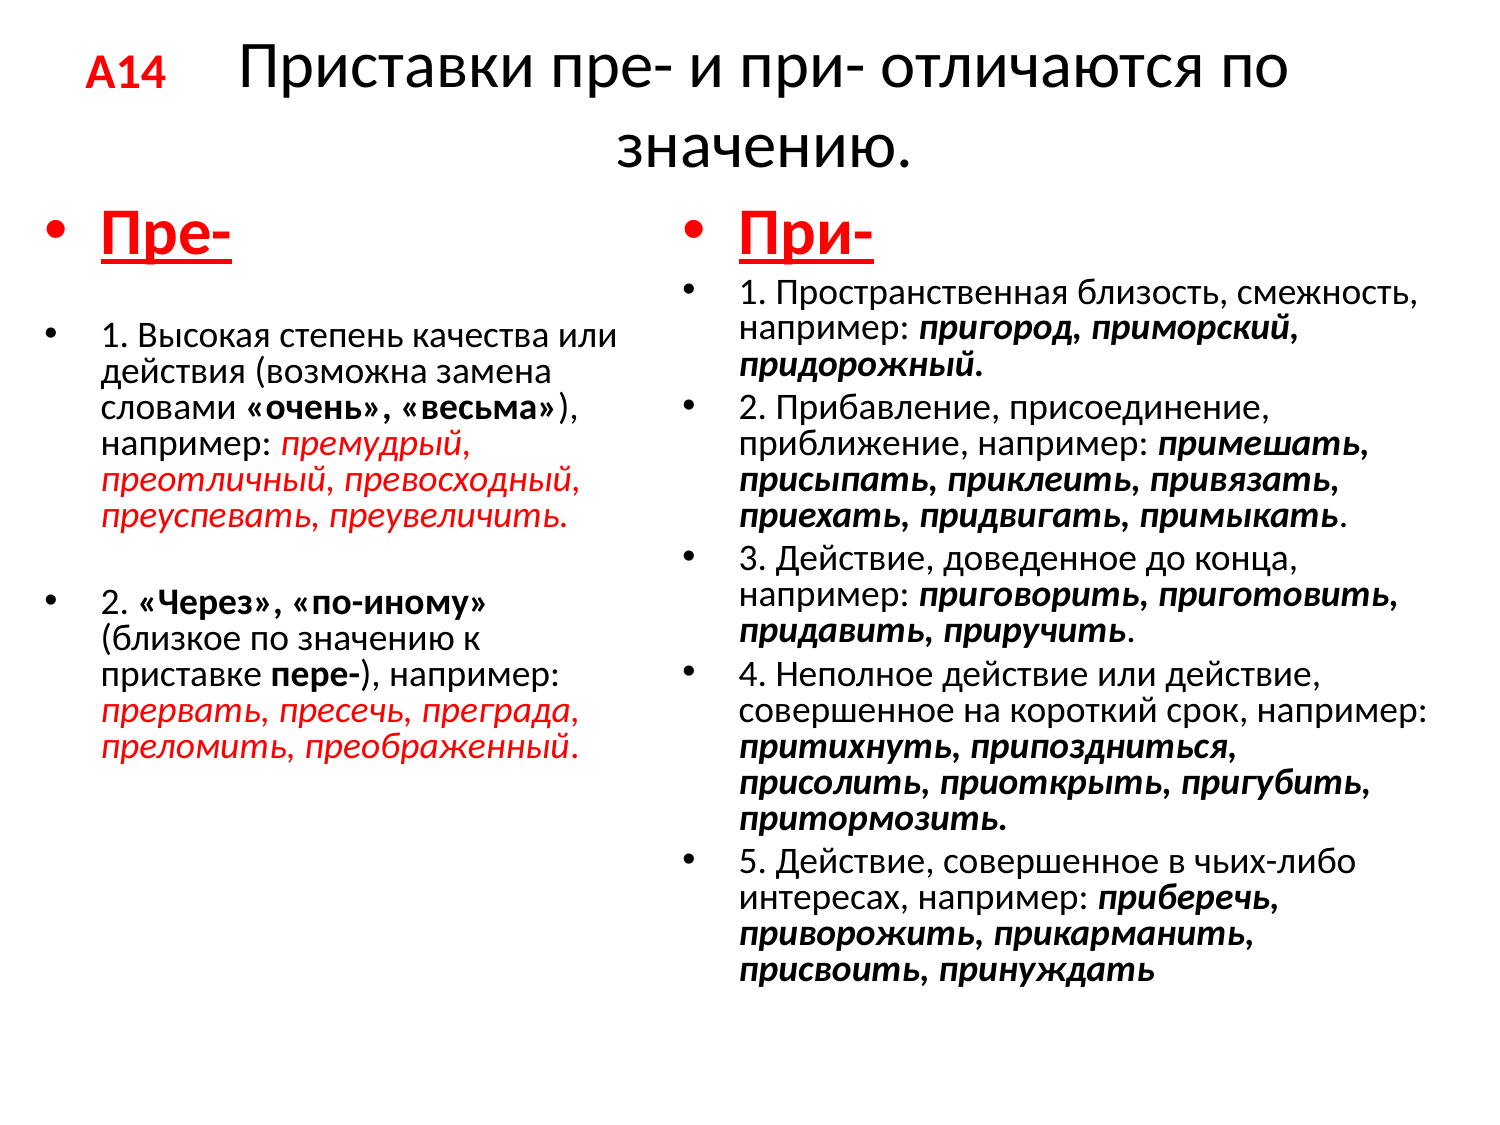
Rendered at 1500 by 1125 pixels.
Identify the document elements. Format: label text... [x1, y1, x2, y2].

text_box А14 [70, 30, 182, 106]
title Приставки пре- и при- отличаются по значению. [76, 0, 1453, 201]
list При- 1. Пространственная близость, смежность, например: пригород, приморский, придорожный. 2. Прибавление, присоединение, приближение, например: примешать, присыпать, приклеить, привязать, приехать, придвигать, примыкать. 3. Действие, доведенное до конца, например: приговорить, приготовить, придавить, приручить. 4. Неполное действие или действие, совершенное на короткий срок, например: притихнуть, припоздниться, присолить, приоткрыть, пригубить, притормозить. 5. Действие, совершенное в чьих-либо интересах, например: приберечь, приворожить, прикарманить, присвоить, принуждать [666, 196, 1452, 1071]
list Пре- 1. Высокая степень качества или действия (возможна замена словами «очень», «весьма»), например: премудрый, преотличный, превосходный, преуспевать, преувеличить. 2. «Через», «по-иному» (близкое по значению к приставке пере-), например: прервать, пресечь, преграда, преломить, преображенный. [29, 196, 644, 1059]
